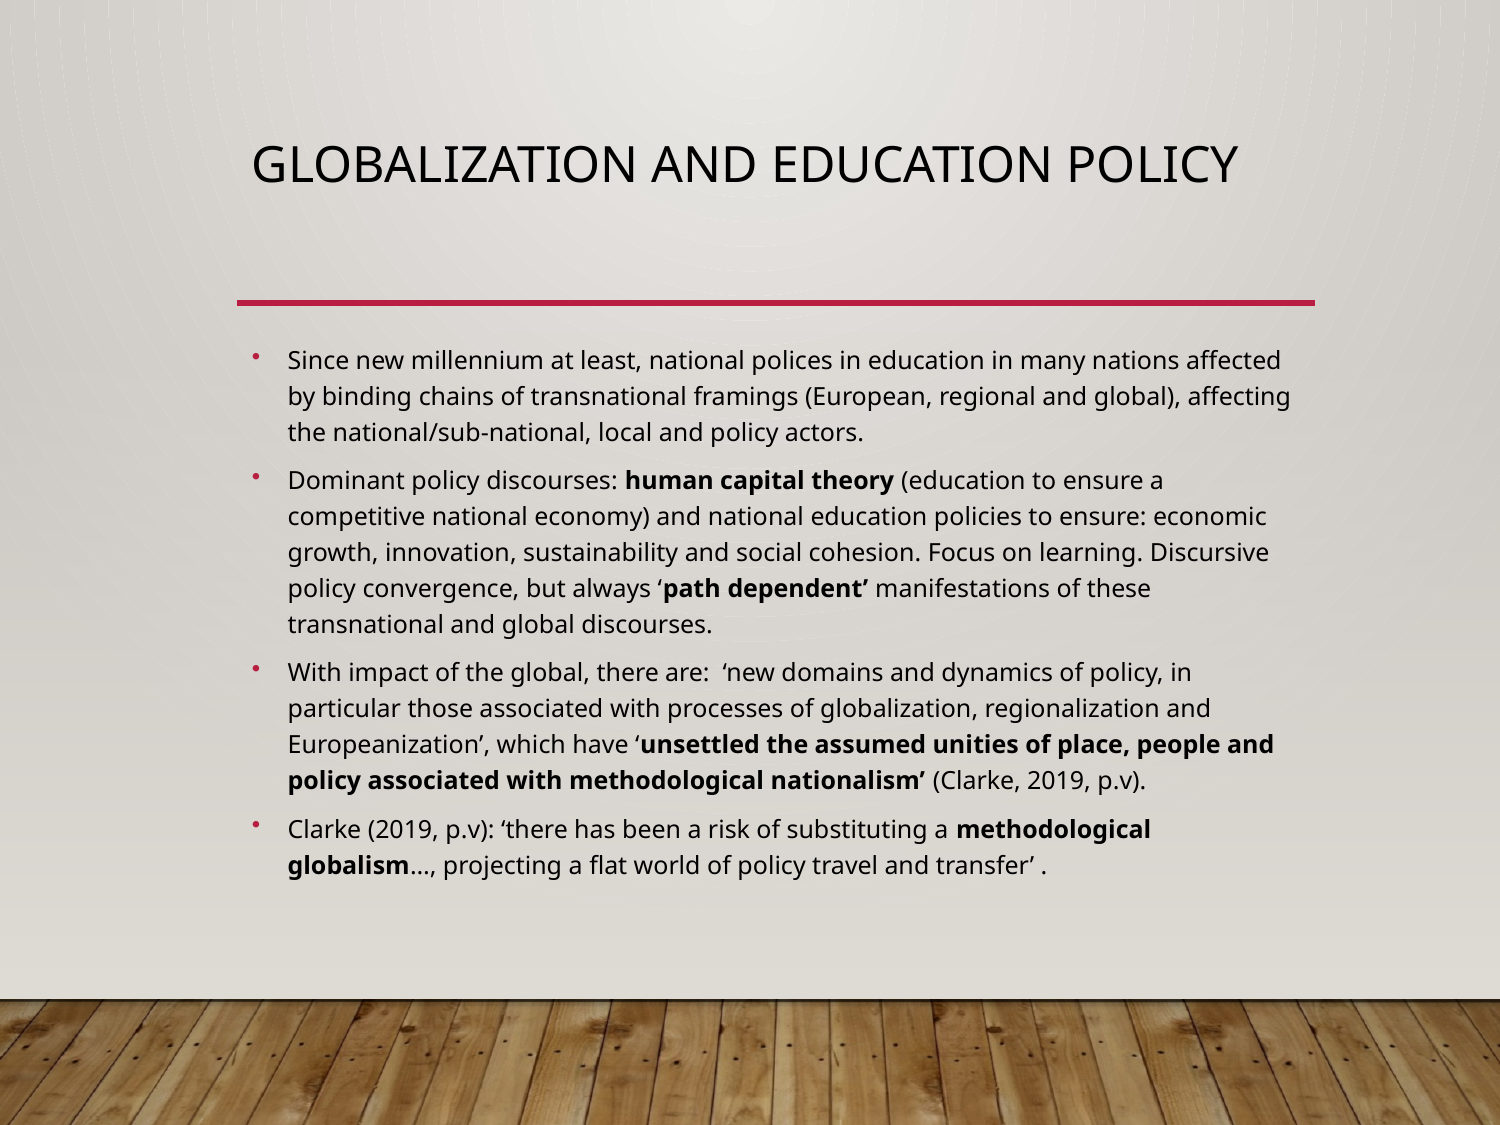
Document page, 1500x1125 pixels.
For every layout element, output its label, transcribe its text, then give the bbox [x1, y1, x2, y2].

title Globalization and education policy [236, 131, 1315, 305]
list Since new millennium at least, national polices in education in many nations affected by binding chains of transnational framings (European, regional and global), affecting the national/sub-national, local and policy actors. Dominant policy discourses: human capital theory (education to ensure a competitive national economy) and national education policies to ensure: economic growth, innovation, sustainability and social cohesion. Focus on learning. Discursive policy convergence, but always ‘path dependent’ manifestations of these transnational and global discourses. With impact of the global, there are: ‘new domains and dynamics of policy, in particular those associated with processes of globalization, regionalization and Europeanization’, which have ‘unsettled the assumed unities of place, people and policy associated with methodological nationalism’ (Clarke, 2019, p.v). Clarke (2019, p.v): ‘there has been a risk of substituting a methodological globalism…, projecting a flat world of policy travel and transfer’ . [236, 330, 1315, 897]
picture [0, 999, 1500, 1125]
